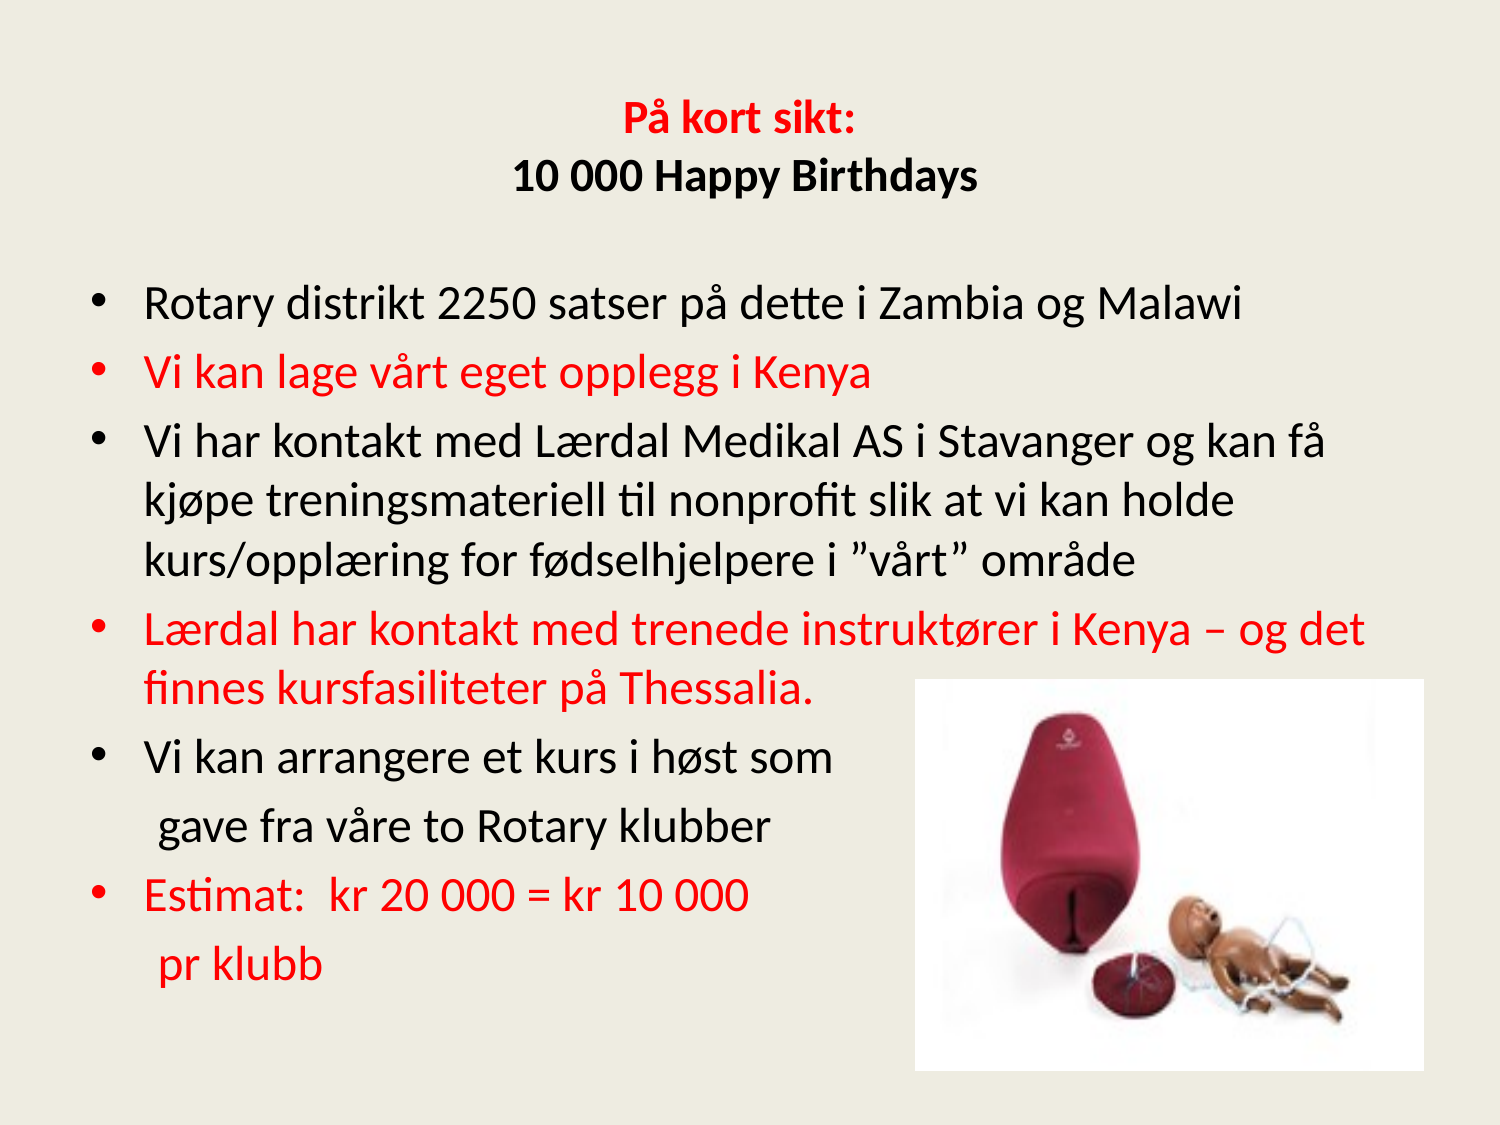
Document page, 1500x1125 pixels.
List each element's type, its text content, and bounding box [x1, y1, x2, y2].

list Rotary distrikt 2250 satser på dette i Zambia og Malawi Vi kan lage vårt eget opplegg i Kenya Vi har kontakt med Lærdal Medikal AS i Stavanger og kan få kjøpe treningsmateriell til nonprofit slik at vi kan holde kurs/opplæring for fødselhjelpere i ”vårt” område Lærdal har kontakt med trenede instruktører i Kenya – og det finnes kursfasiliteter på Thessalia. Vi kan arrangere et kurs i høst som gave fra våre to Rotary klubber Estimat: kr 20 000 = kr 10 000 pr klubb [75, 262, 1425, 1005]
picture [915, 679, 1424, 1071]
title På kort sikt: 10 000 Happy Birthdays [64, 78, 1415, 266]
